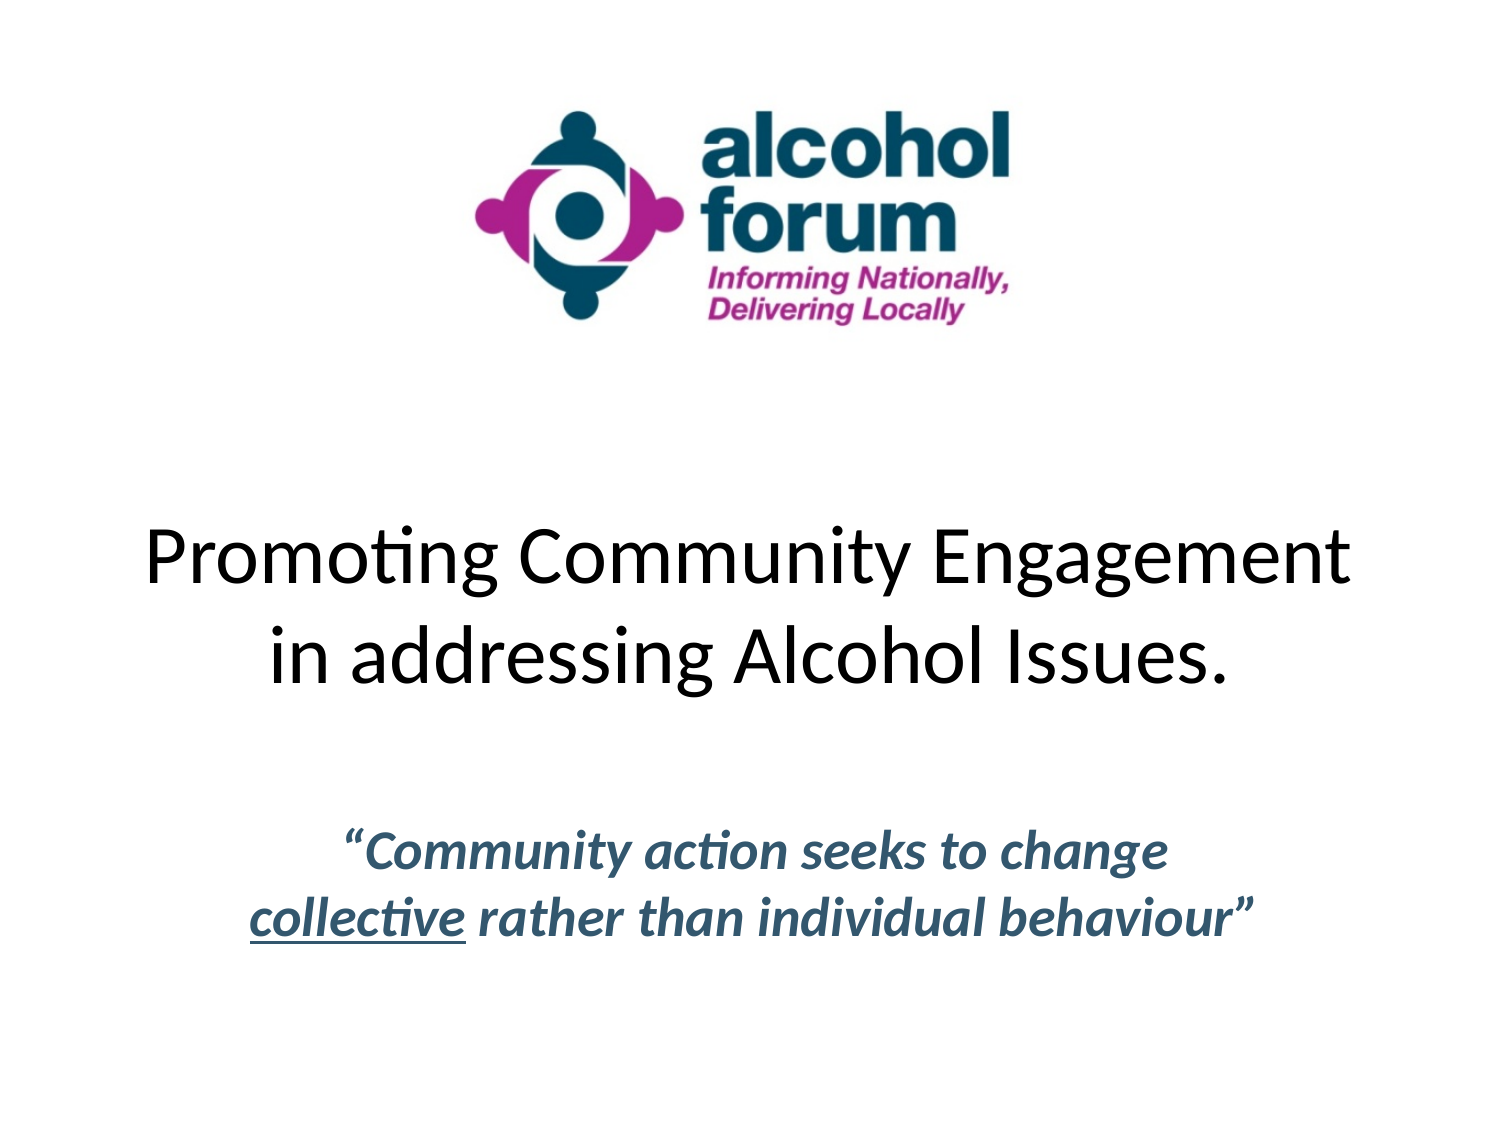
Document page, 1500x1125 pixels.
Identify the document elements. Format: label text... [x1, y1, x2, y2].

subtitle “Community action seeks to change collective rather than individual behaviour” [230, 727, 1281, 1016]
picture [442, 77, 1042, 360]
title Promoting Community Engagement in addressing Alcohol Issues. [112, 479, 1388, 721]
